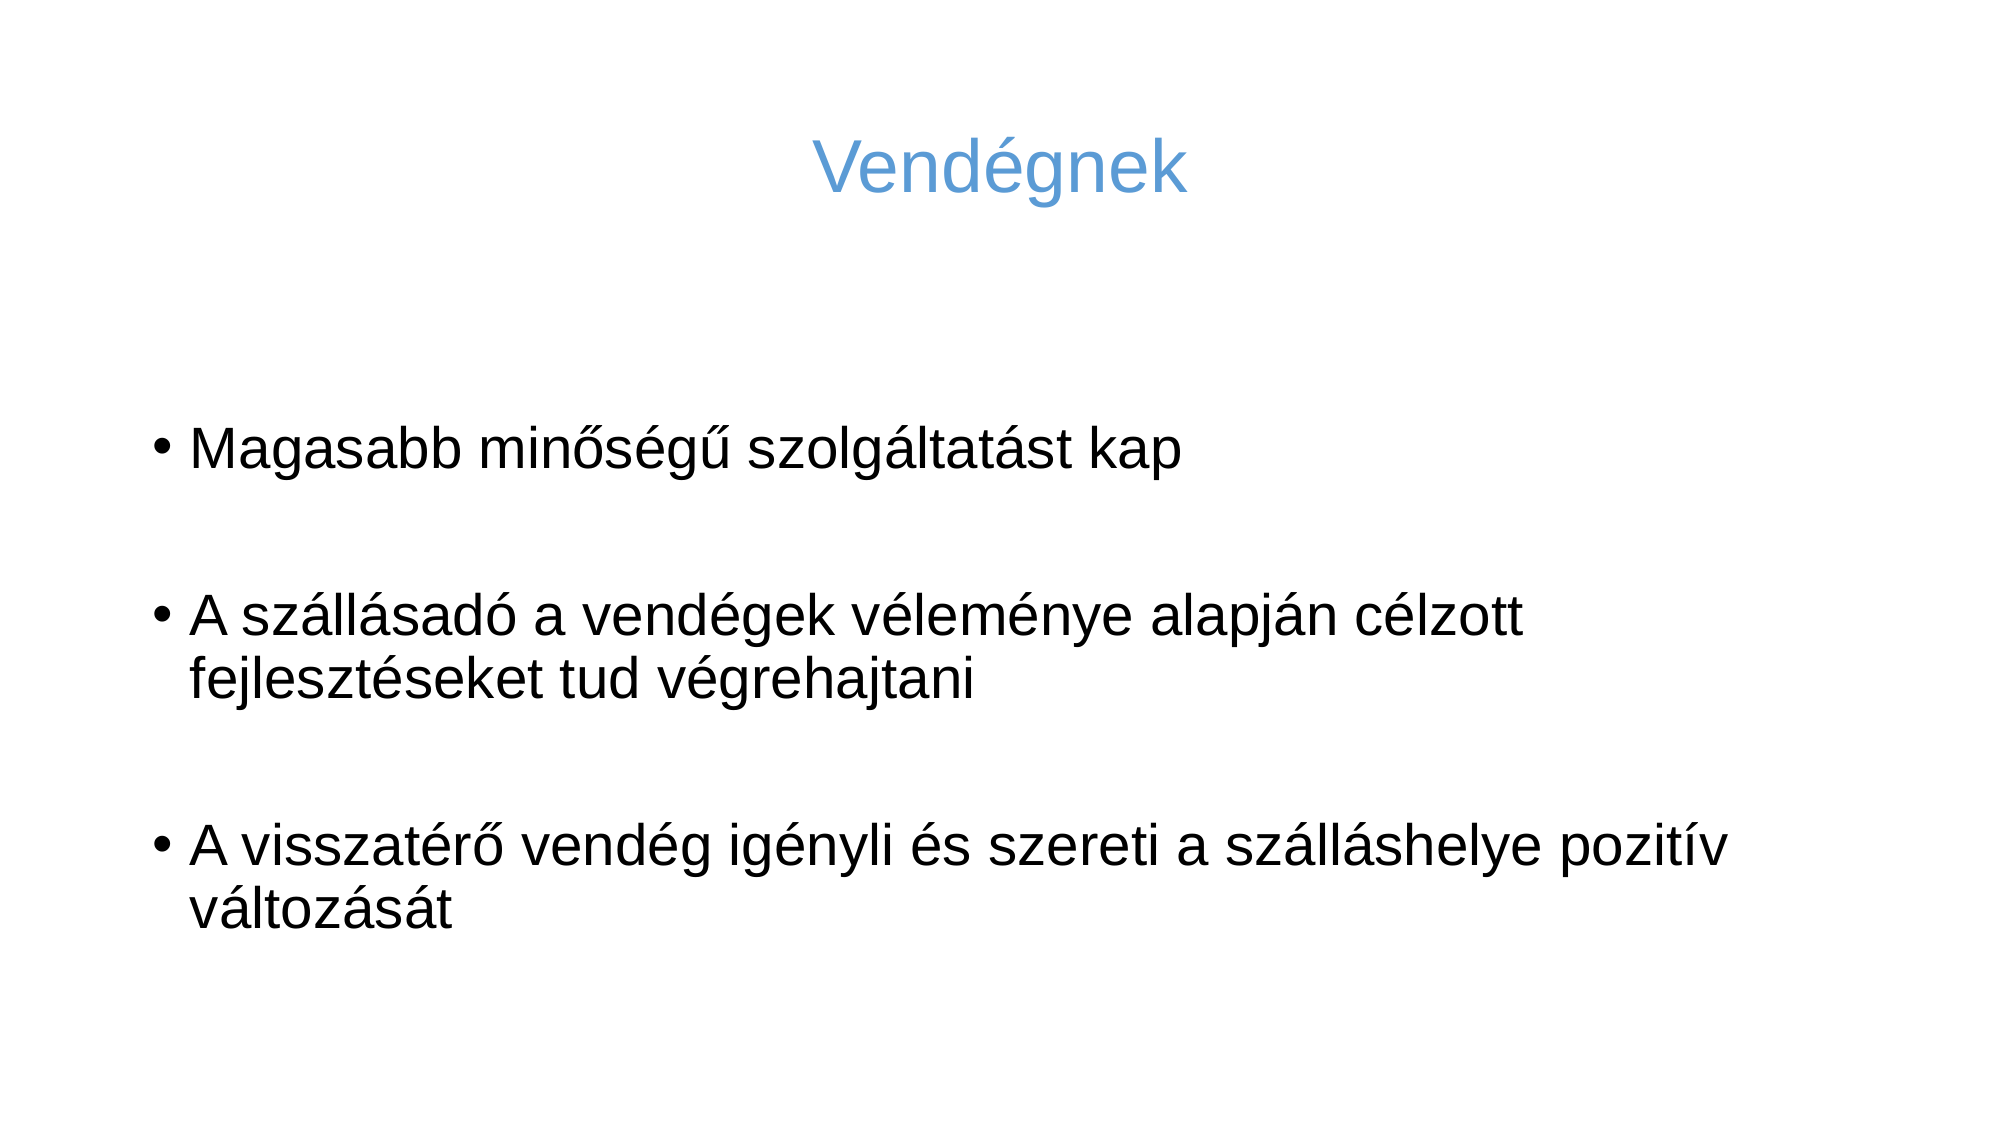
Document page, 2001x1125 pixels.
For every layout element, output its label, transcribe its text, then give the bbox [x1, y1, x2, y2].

title Vendégnek [137, 59, 1863, 278]
list Magasabb minőségű szolgáltatást kap A szállásadó a vendégek véleménye alapján célzott fejlesztéseket tud végrehajtani A visszatérő vendég igényli és szereti a szálláshelye pozitív változását [137, 299, 1863, 1014]
